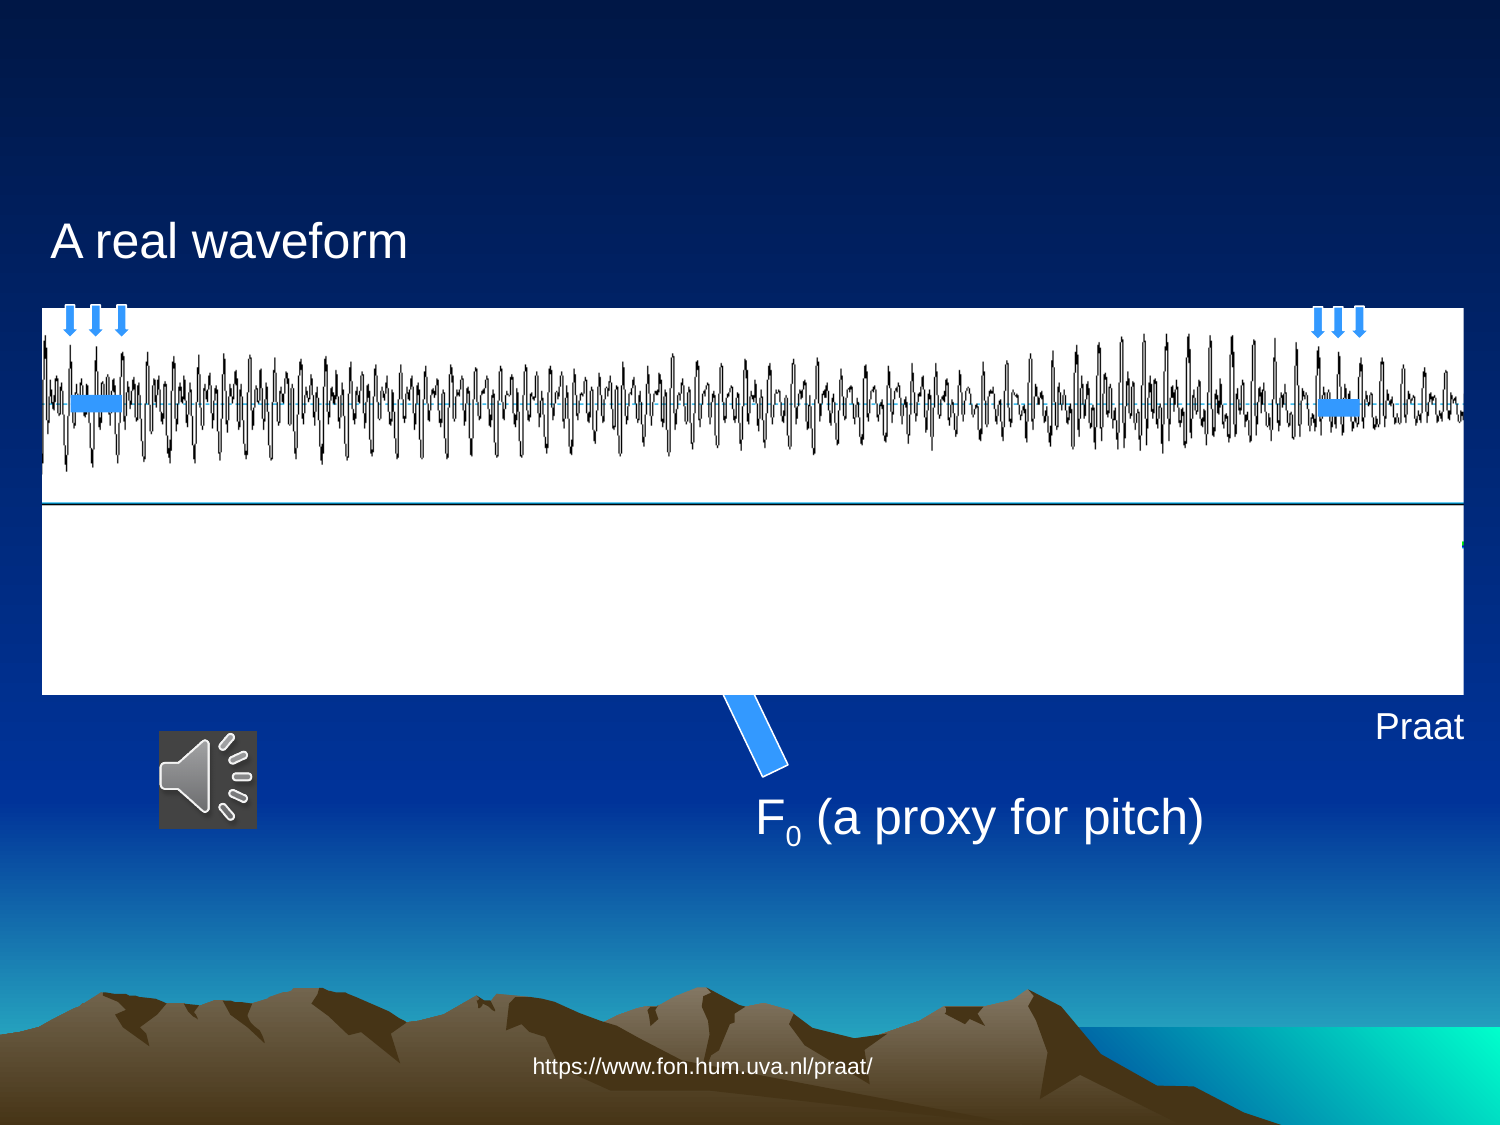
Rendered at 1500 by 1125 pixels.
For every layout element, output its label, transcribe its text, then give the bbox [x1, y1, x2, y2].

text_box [60, 304, 132, 413]
text_box [727, 703, 789, 778]
list A real waveform [35, 200, 517, 303]
text_box Praat [1360, 694, 1480, 755]
text_box F0 (a proxy for pitch) [740, 776, 1318, 860]
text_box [1308, 305, 1370, 417]
picture [157, 729, 259, 830]
picture [41, 308, 1464, 502]
picture [41, 505, 1464, 695]
text_box https://www.fon.hum.uva.nl/praat/ [517, 1044, 889, 1087]
